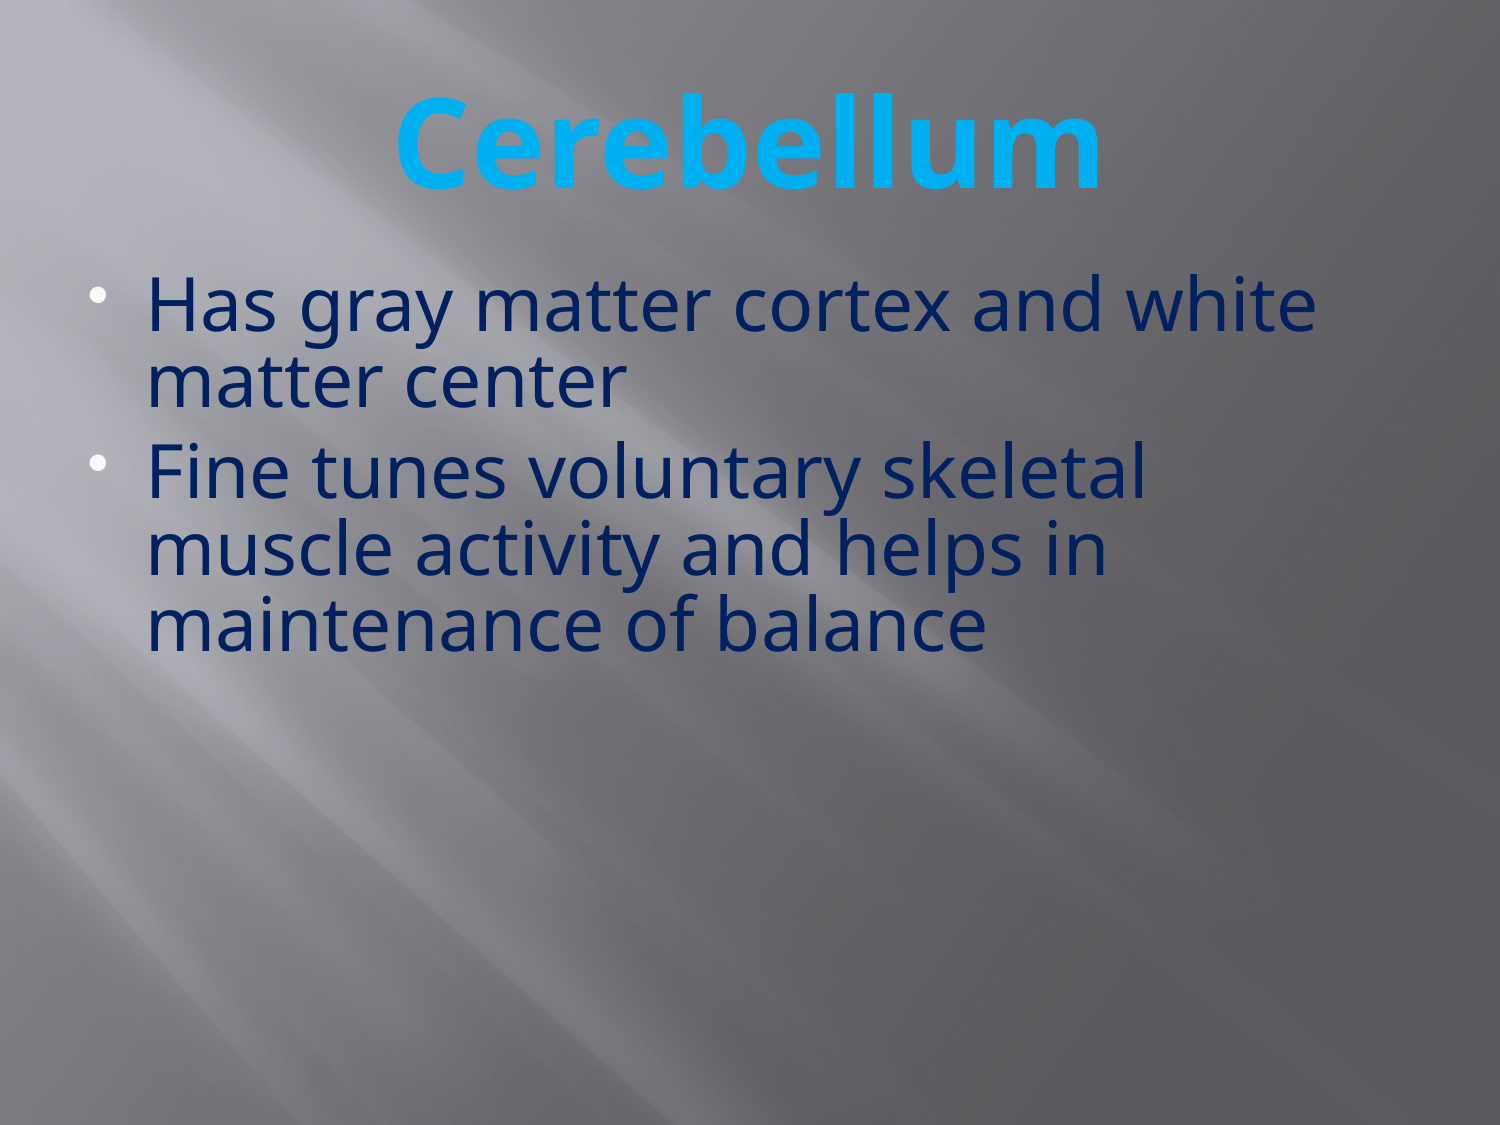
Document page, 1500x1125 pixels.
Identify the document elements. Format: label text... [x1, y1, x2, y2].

list Has gray matter cortex and white matter center Fine tunes voluntary skeletal muscle activity and helps in maintenance of balance [75, 262, 1425, 1035]
title Cerebellum [75, 45, 1425, 233]
